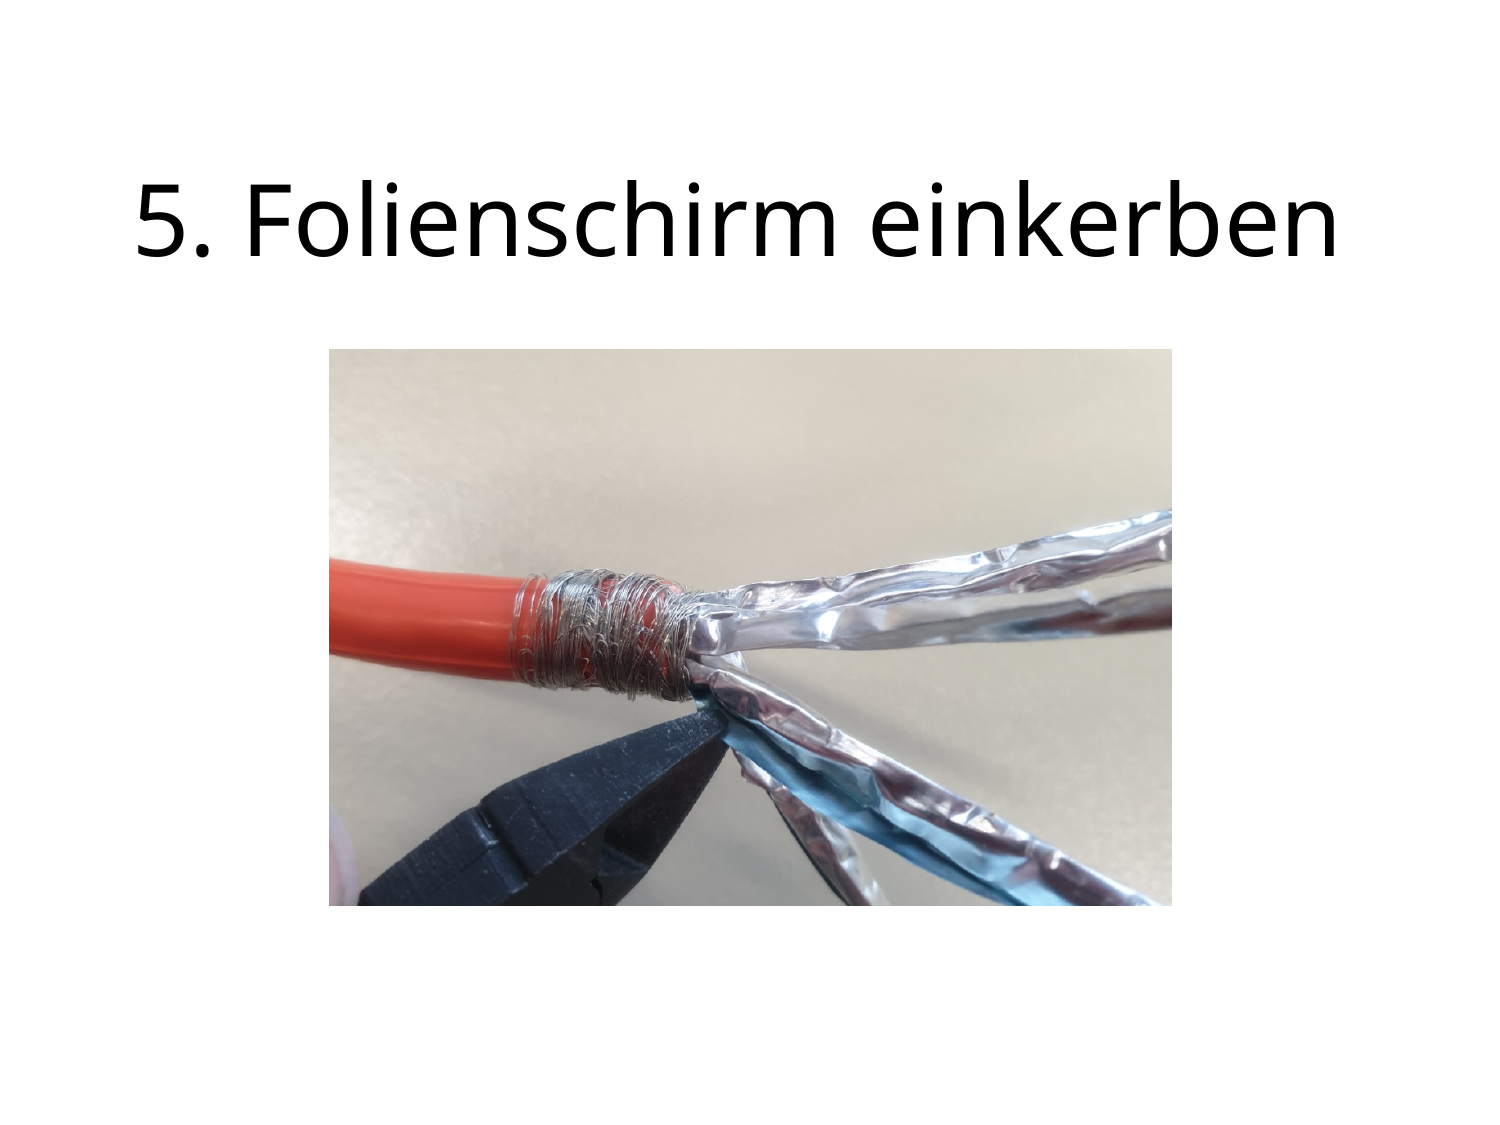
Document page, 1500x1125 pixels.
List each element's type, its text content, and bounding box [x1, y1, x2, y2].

title 5. Folienschirm einkerben [100, 149, 1376, 303]
picture [329, 205, 1172, 1050]
